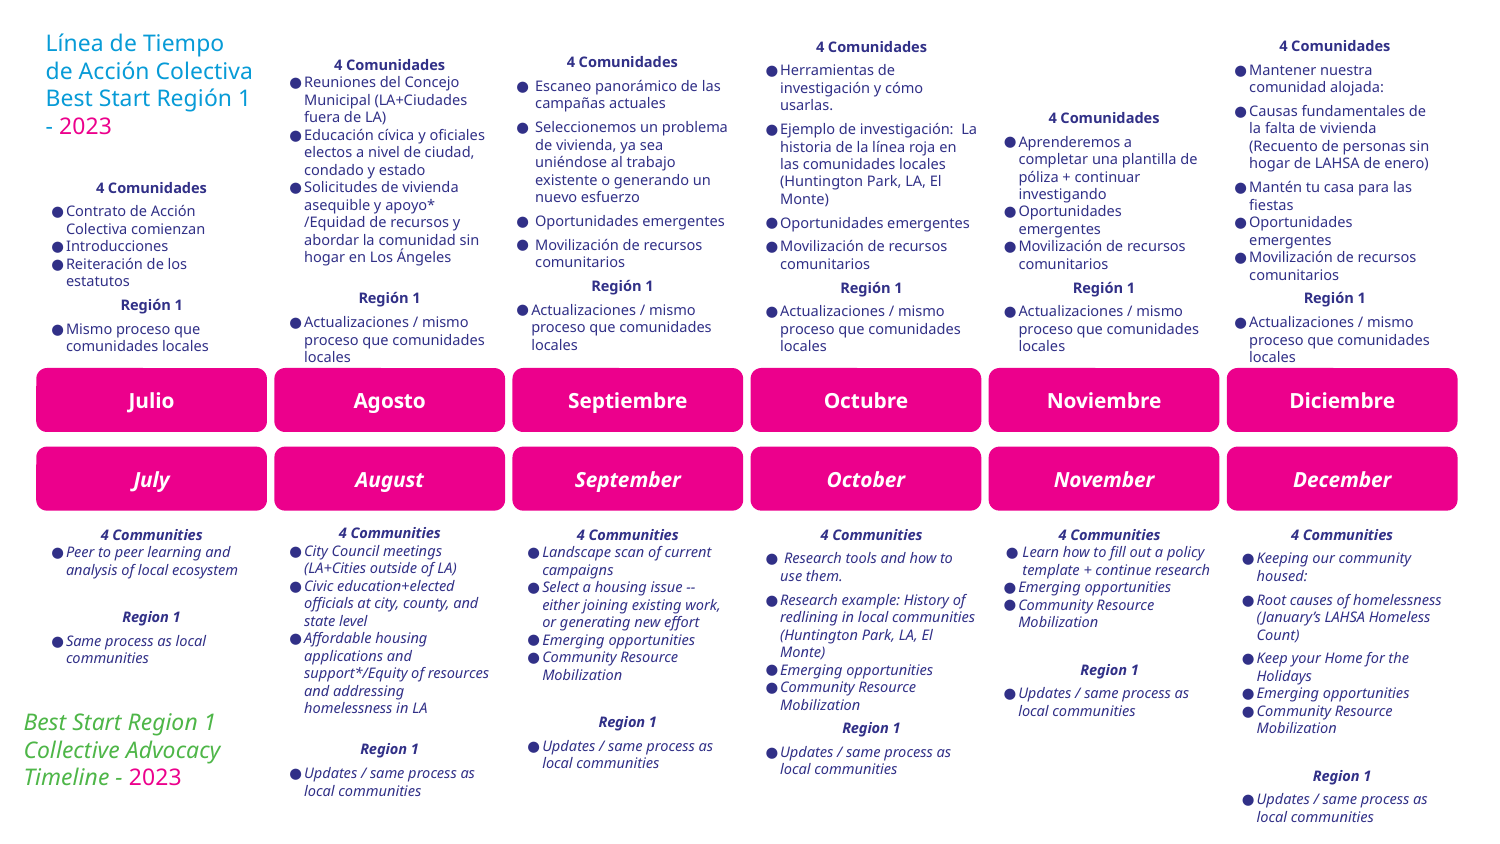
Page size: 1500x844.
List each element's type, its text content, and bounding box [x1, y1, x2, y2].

text_box [1226, 13, 1458, 95]
text_box October [750, 459, 982, 499]
text_box Octubre [750, 380, 982, 420]
text_box December [1226, 459, 1458, 499]
text_box 4 Communities Keeping our community housed: Root causes of homelessness (January’s LAHSA Homeless Count) Keep your Home for the Holidays Emerging opportunities Community Resource Mobilization Region 1 Updates / same process as local communities [1226, 510, 1458, 801]
text_box [988, 420, 1220, 432]
text_box [274, 499, 506, 509]
text_box [988, 446, 1220, 459]
text_box November [988, 459, 1220, 499]
text_box 4 Communities Research tools and how to use them. Research example: History of redlining in local communities (Huntington Park, LA, El Monte) Emerging opportunities Community Resource Mobilization Region 1 Updates / same process as local communities [750, 510, 988, 801]
text_box [274, 446, 506, 459]
text_box [988, 370, 1219, 380]
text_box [35, 446, 268, 721]
text_box September [512, 459, 744, 499]
text_box 4 Comunidades Mantener nuestra comunidad alojada: Causas fundamentales de la falta de vivienda (Recuento de personas sin hogar de LAHSA de enero) Mantén tu casa para las fiestas Oportunidades emergentes Movilización de recursos comunitarios Región 1 Actualizaciones / mismo proceso que comunidades locales [1219, 116, 1451, 381]
text_box [1451, 368, 1458, 380]
text_box Septiembre [523, 380, 733, 420]
text_box [512, 499, 744, 510]
text_box 4 Communities Learn how to fill out a policy template + continue research Emerging opportunities Community Resource Mobilization Region 1 Updates / same process as local communities [988, 510, 1231, 844]
text_box [512, 446, 744, 459]
text_box [512, 368, 744, 432]
text_box [750, 370, 982, 380]
text_box [988, 499, 1220, 510]
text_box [35, 190, 268, 433]
text_box [750, 446, 982, 459]
text_box [1226, 104, 1458, 185]
text_box 4 Communities City Council meetings (LA+Cities outside of LA) Civic education+elected officials at city, county, and state level Affordable housing applications and support*/Equity of resources and addressing homelessness in LA Region 1 Updates / same process as local communities [274, 509, 506, 843]
text_box [750, 499, 982, 510]
text_box 4 Communities Landscape scan of current campaigns Select a housing issue -- either joining existing work, or generating new effort Emerging opportunities Community Resource Mobilization Region 1 Updates / same process as local communities [512, 510, 744, 801]
text_box 4 Comunidades Escaneo panorámico de las campañas actuales Seleccionemos un problema de vivienda, ya sea uniéndose al trabajo existente o generando un nuevo esfuerzo Oportunidades emergentes Movilización de recursos comunitarios Región 1 Actualizaciones / mismo proceso que comunidades locales [501, 152, 744, 368]
text_box Agosto [285, 380, 495, 420]
title Best Start Region 1 Collective Advocacy Timeline - 2023 [8, 692, 267, 808]
text_box Diciembre [1226, 380, 1458, 420]
title Línea de Tiempo de Acción Colectiva Best Start Región 1 - 2023 [30, 14, 273, 170]
text_box [274, 381, 506, 432]
text_box [1226, 420, 1458, 432]
text_box August [274, 459, 506, 499]
text_box 4 Comunidades Herramientas de investigación y cómo usarlas. Ejemplo de investigación: La historia de la línea roja en las comunidades locales (Huntington Park, LA, El Monte) Oportunidades emergentes Movilización de recursos comunitarios Región 1 Actualizaciones / mismo proceso que comunidades locales [750, 116, 988, 370]
text_box 4 Comunidades Reuniones del Concejo Municipal (LA+Ciudades fuera de LA) Educación cívica y oficiales electos a nivel de ciudad, condado y estado Solicitudes de vivienda asequible y apoyo* /Equidad de recursos y abordar la comunidad sin hogar en Los Ángeles Región 1 Actualizaciones / mismo proceso que comunidades locales [274, 0, 506, 381]
text_box [1226, 499, 1458, 510]
text_box Noviembre [988, 380, 1220, 420]
text_box [1226, 446, 1458, 459]
text_box [750, 420, 982, 432]
text_box 4 Comunidades Aprenderemos a completar una plantilla de póliza + continuar investigando Oportunidades emergentes Movilización de recursos comunitarios Región 1 Actualizaciones / mismo proceso que comunidades locales [988, 72, 1220, 370]
